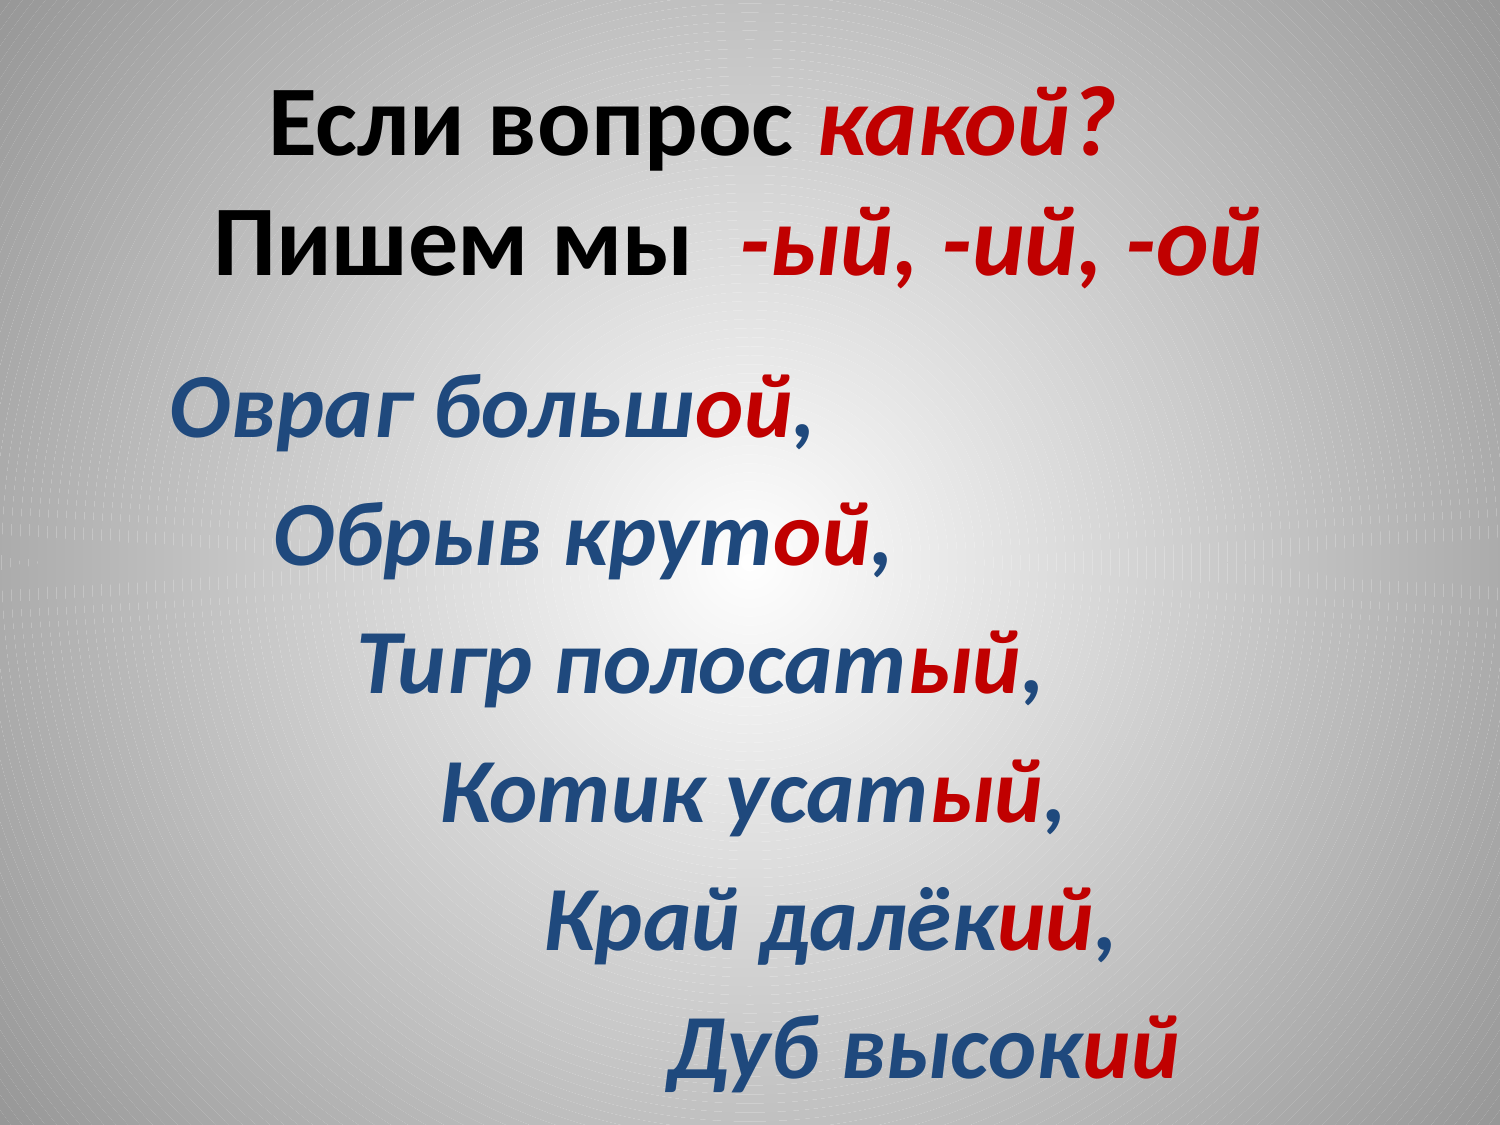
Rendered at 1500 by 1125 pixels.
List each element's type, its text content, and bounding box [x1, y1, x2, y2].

title Если вопрос какой? Пишем мы -ый, -ий, -ой [100, 19, 1376, 332]
subtitle Овраг большой, Обрыв крутой, Тигр полосатый, Котик усатый, Край далёкий, Дуб высокий [0, 338, 1341, 591]
